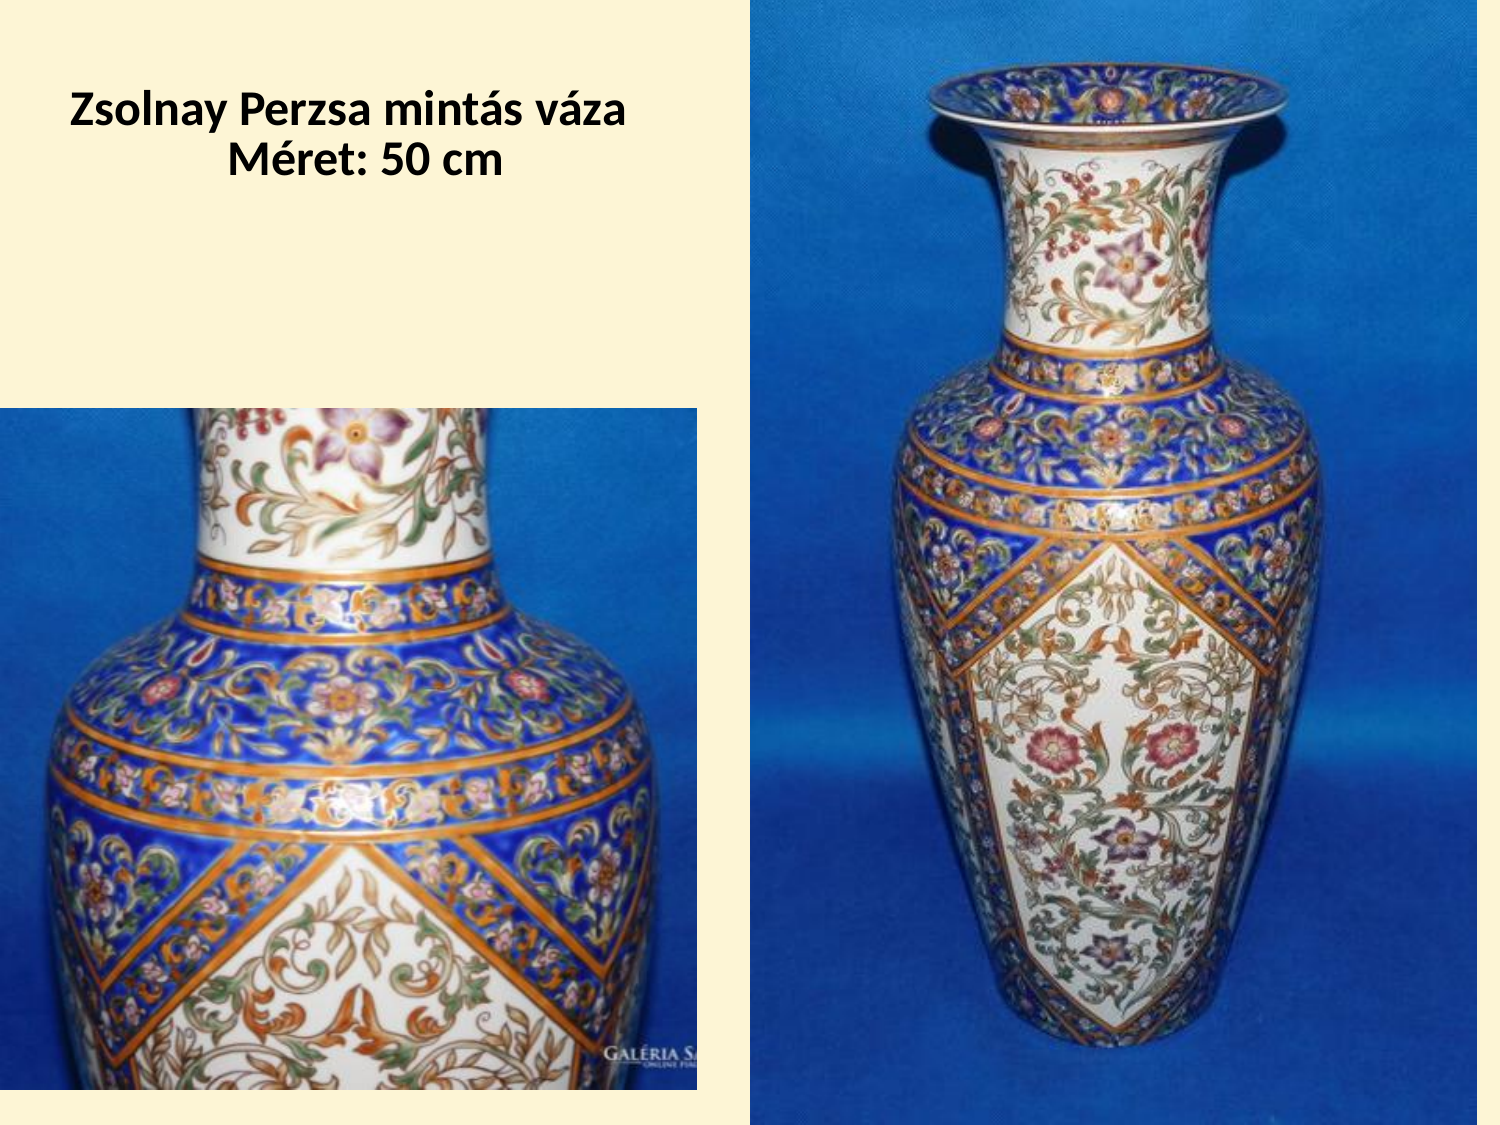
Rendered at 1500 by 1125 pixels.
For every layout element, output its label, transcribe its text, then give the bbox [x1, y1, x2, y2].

picture [0, 408, 698, 1090]
text_box Zsolnay Perzsa mintás váza Méret: 50 cm [41, 78, 680, 193]
picture [749, 0, 1478, 1125]
